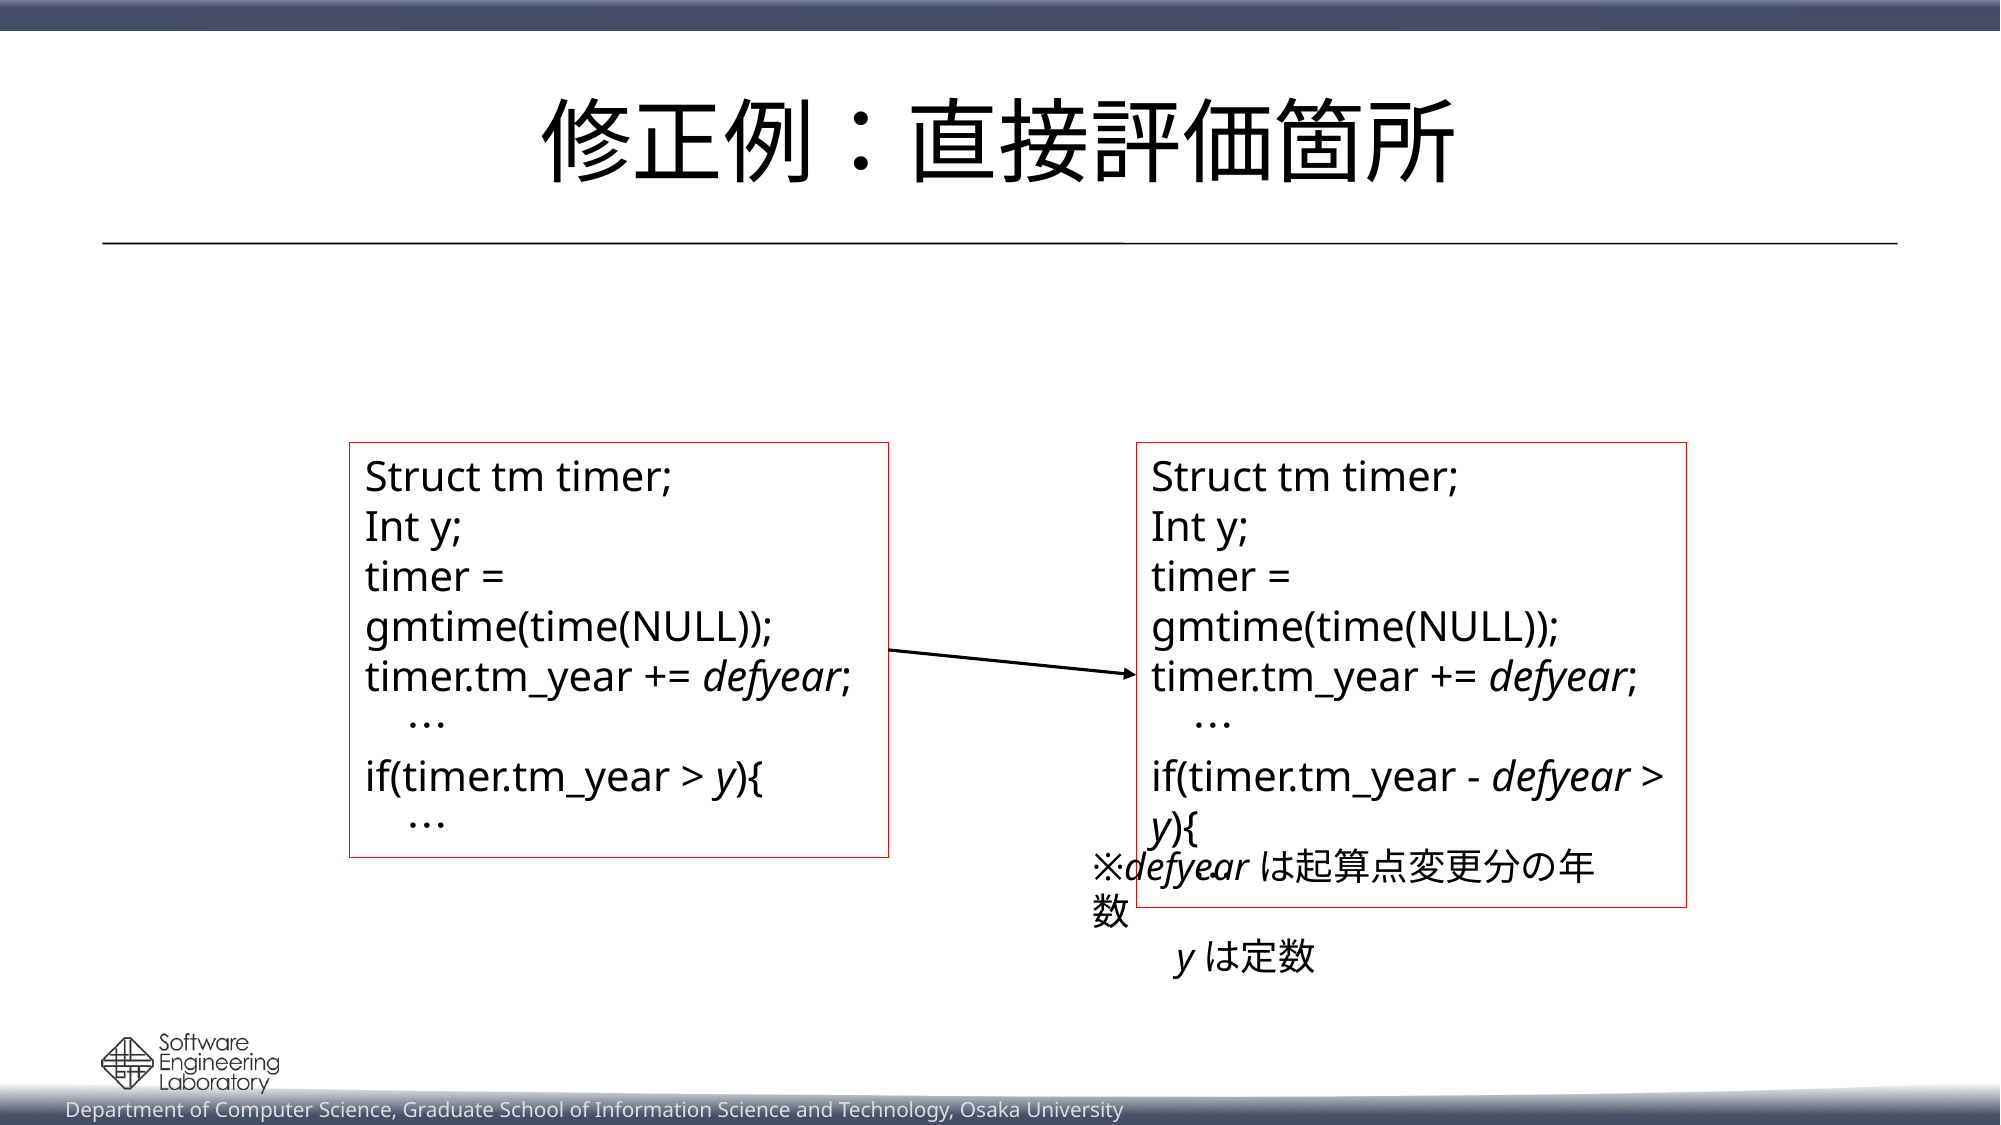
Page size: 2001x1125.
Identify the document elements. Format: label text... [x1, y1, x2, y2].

text_box Struct tm timer; Int y; timer = gmtime(time(NULL)); timer.tm_year += defyear; … if(timer.tm_year > y){ … [349, 442, 889, 858]
title 修正例：直接評価箇所 [99, 44, 1898, 233]
picture [0, 0, 2000, 31]
text_box Struct tm timer; Int y; timer = gmtime(time(NULL)); timer.tm_year += defyear; … if(timer.tm_year - defyear > y){ … [1136, 442, 1687, 908]
text_box ※defyearは起算点変更分の年数 yは定数 [1077, 835, 1648, 986]
picture [0, 1033, 2000, 1125]
